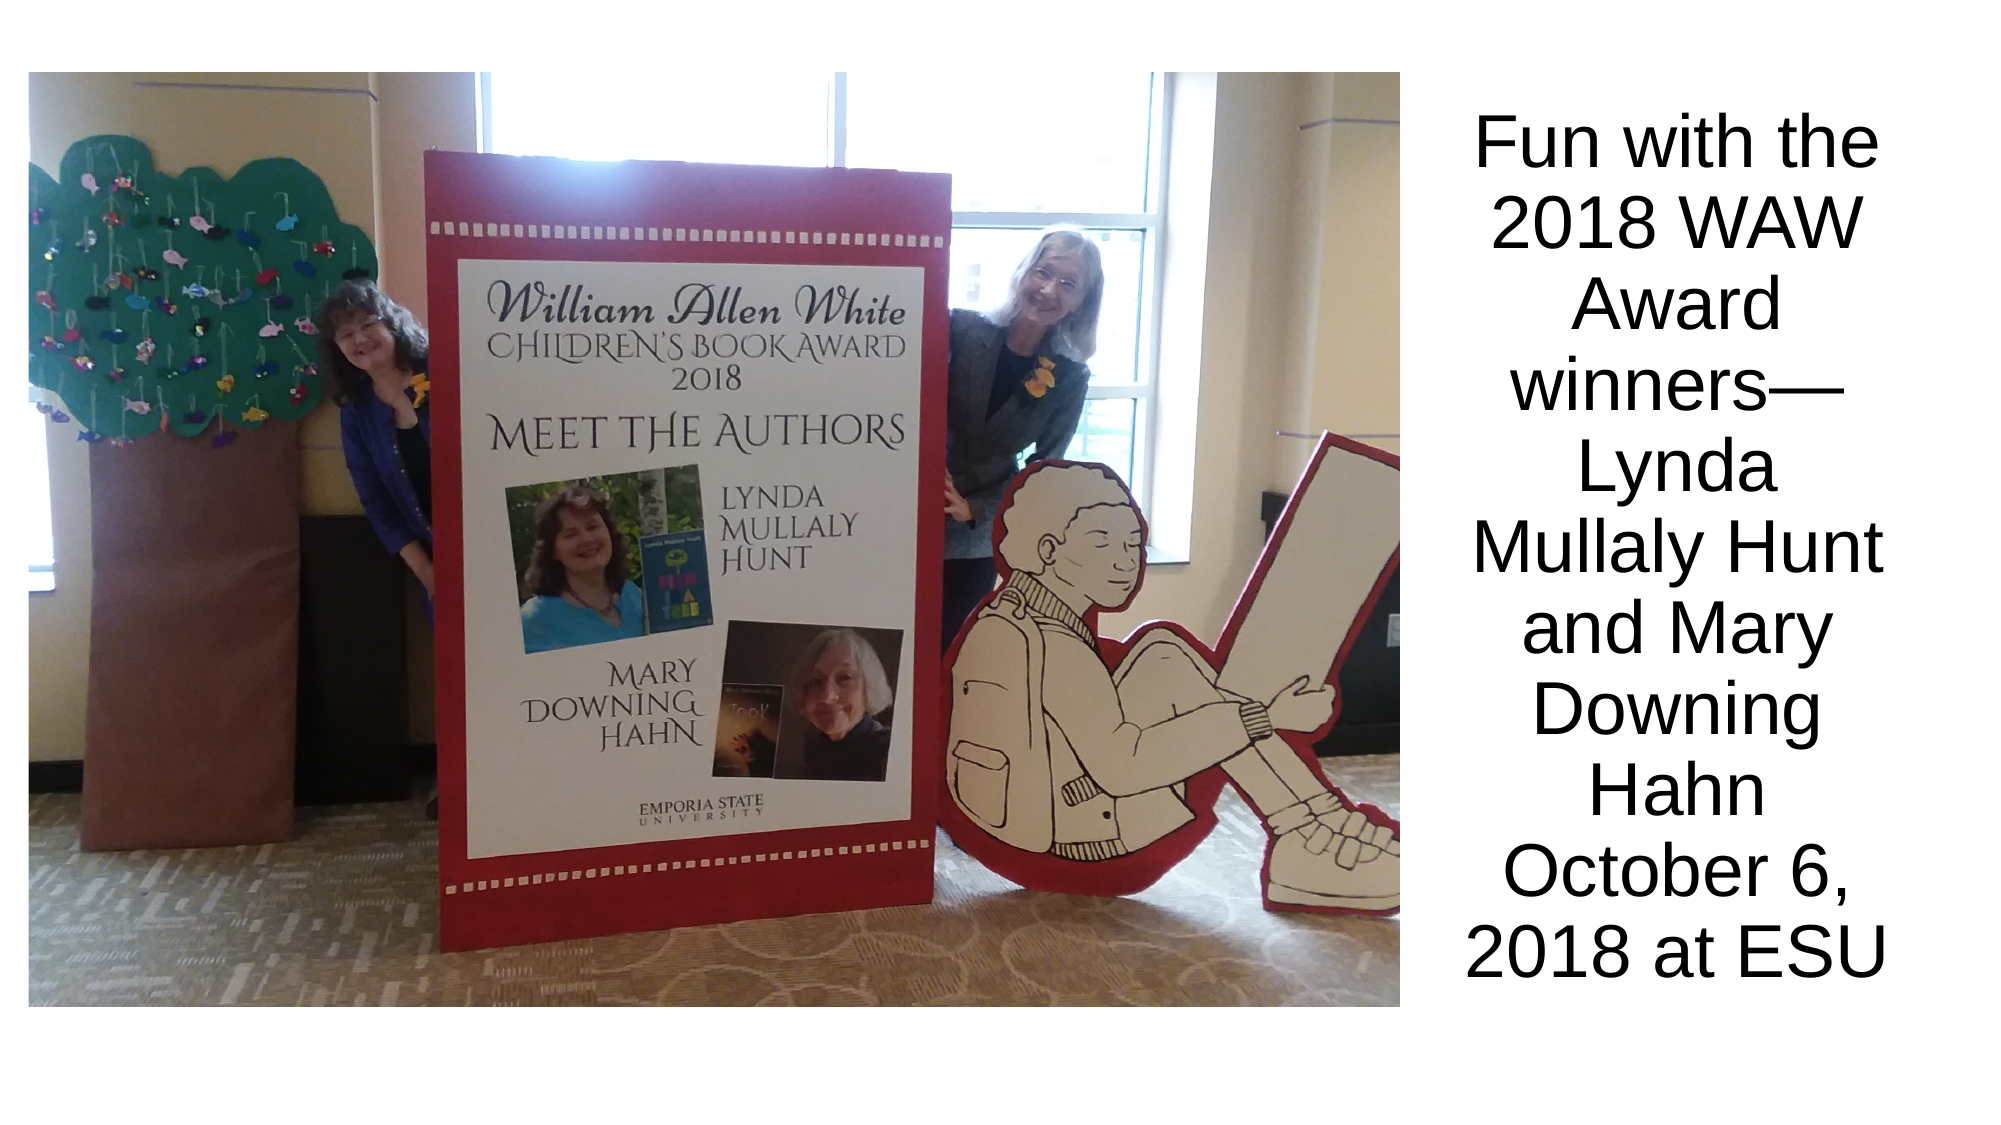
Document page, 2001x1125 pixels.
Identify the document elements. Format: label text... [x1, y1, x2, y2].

picture [28, 72, 1400, 1007]
title Fun with the 2018 WAW Award winners—Lynda Mullaly Hunt and Mary Downing Hahn October 6, 2018 at ESU [1449, 0, 1906, 1097]
